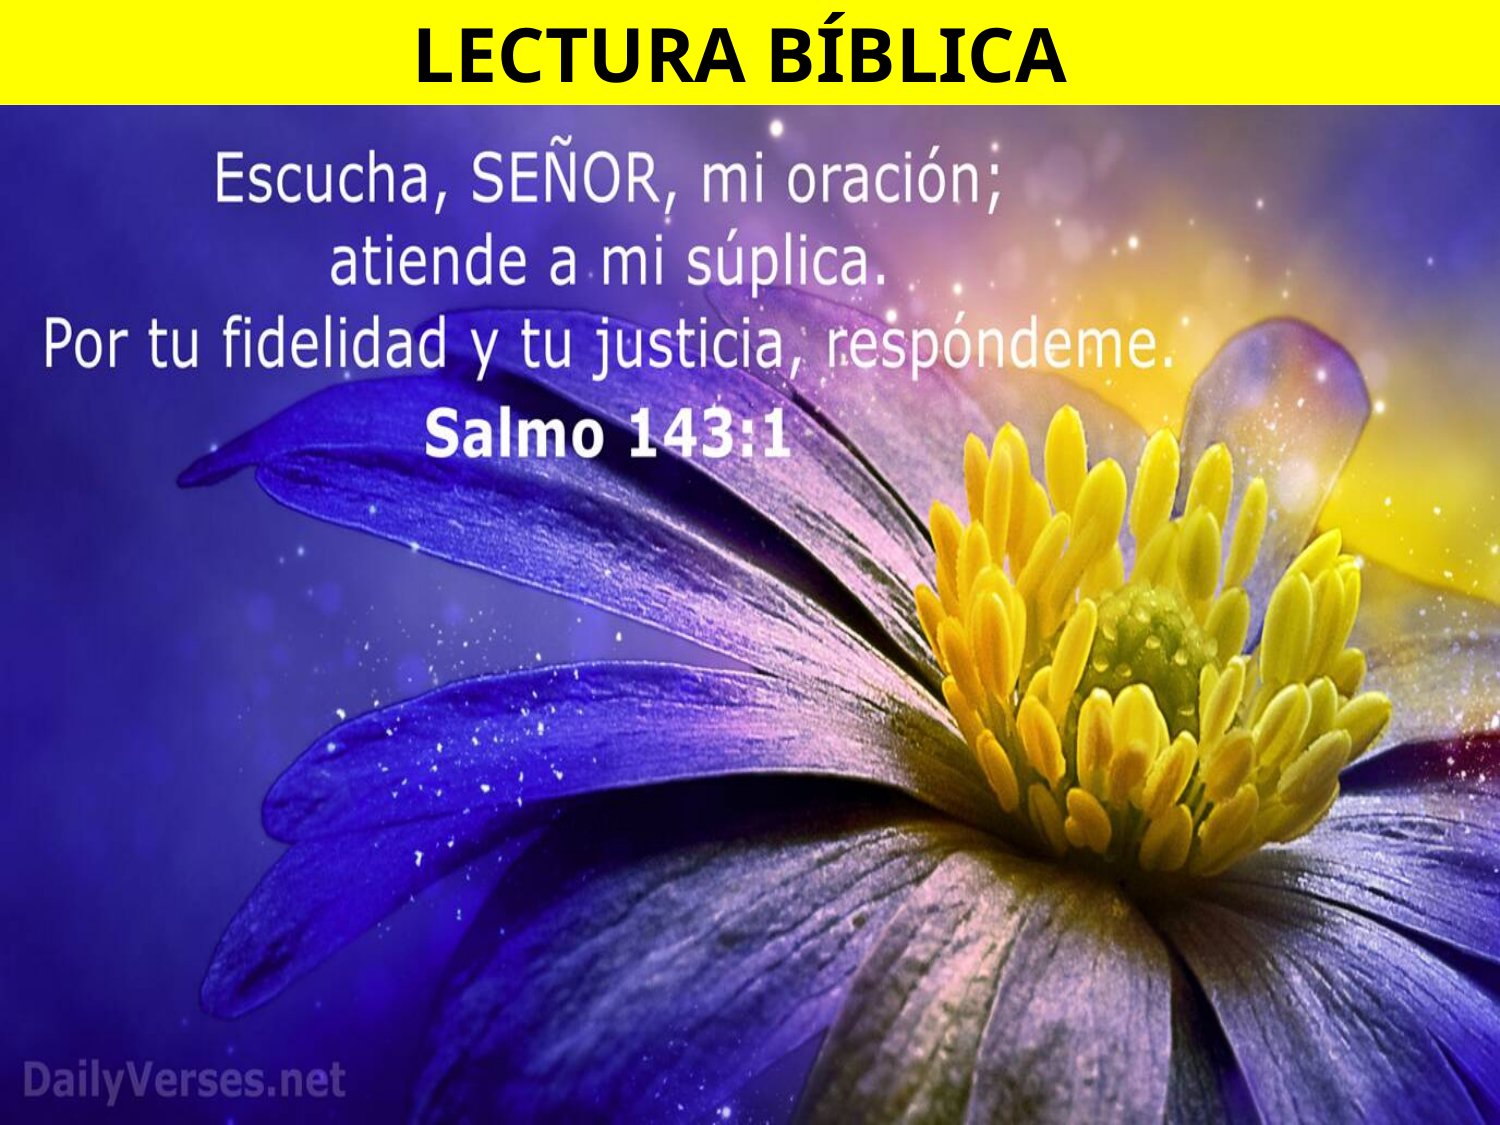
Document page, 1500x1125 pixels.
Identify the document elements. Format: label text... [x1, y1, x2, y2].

text_box LECTURA BÍBLICA [0, 0, 1500, 105]
picture [0, 105, 1500, 1125]
